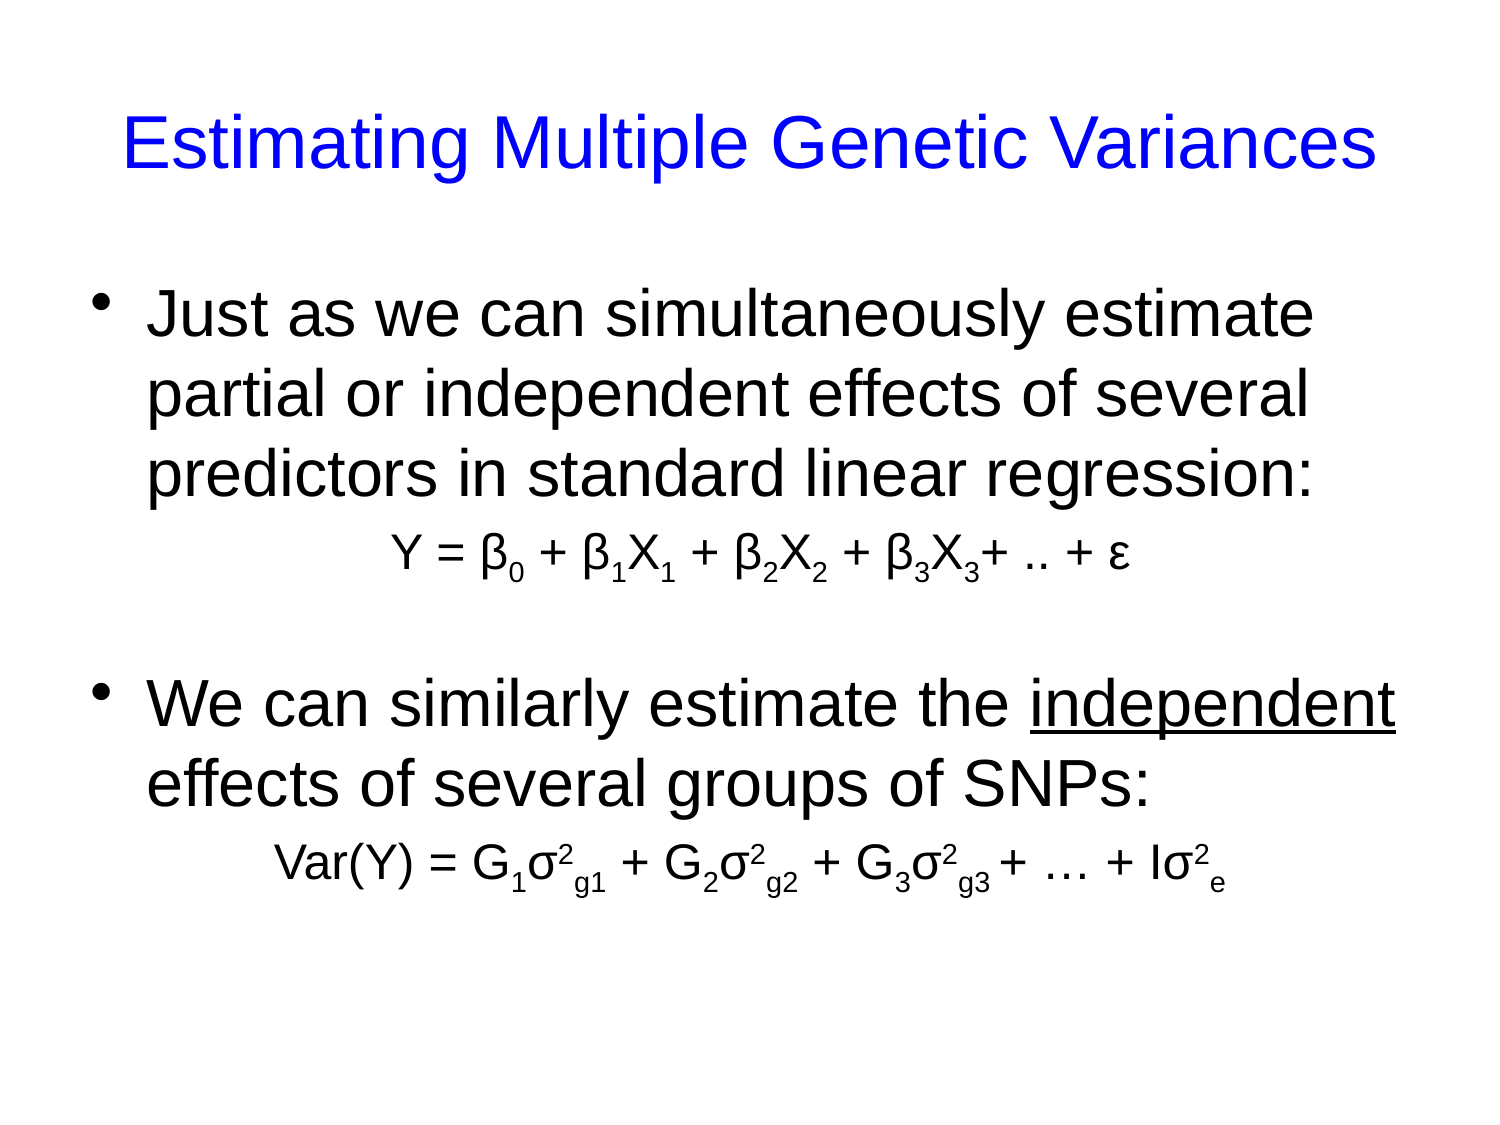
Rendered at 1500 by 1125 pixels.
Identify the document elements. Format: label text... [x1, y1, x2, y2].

list Just as we can simultaneously estimate partial or independent effects of several predictors in standard linear regression: Y = β0 + β1X1 + β2X2 + β3X3+ .. + ε We can similarly estimate the independent effects of several groups of SNPs: Var(Y) = G1σ2g1 + G2σ2g2 + G3σ2g3 + … + Iσ2e [74, 262, 1426, 1006]
title Estimating Multiple Genetic Variances [74, 44, 1426, 233]
